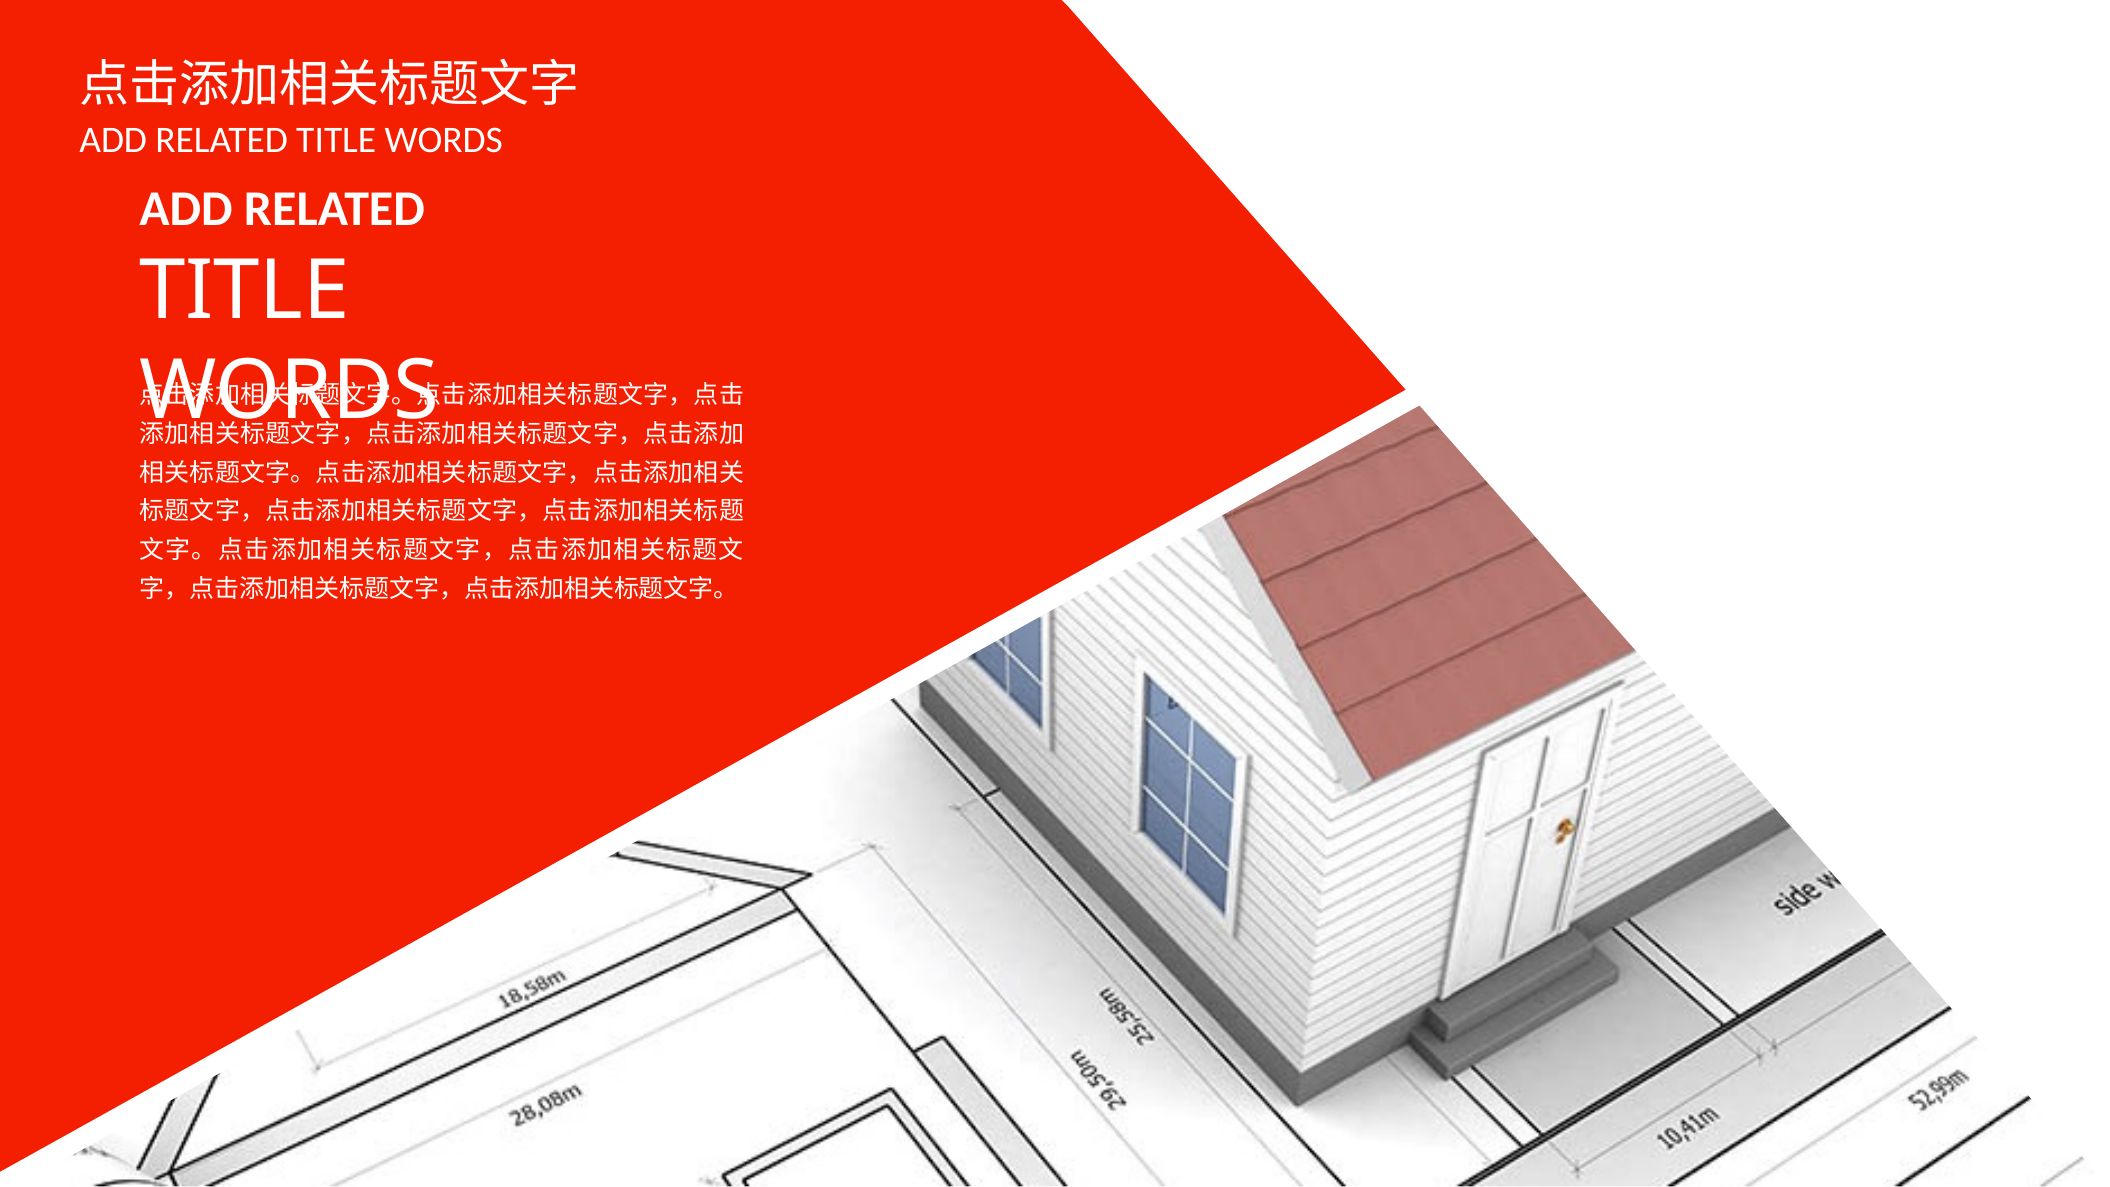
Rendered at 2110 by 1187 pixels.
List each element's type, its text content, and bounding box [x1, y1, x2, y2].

text_box ADD RELATED TITLE WORDS [124, 167, 597, 361]
text_box 点击添加相关标题文字 [63, 43, 596, 120]
text_box [16, 405, 2109, 1187]
text_box ADD RELATED TITLE WORDS [63, 107, 520, 169]
text_box 点击添加相关标题文字。点击添加相关标题文字，点击添加相关标题文字，点击添加相关标题文字，点击添加相关标题文字。点击添加相关标题文字，点击添加相关标题文字，点击添加相关标题文字，点击添加相关标题文字。点击添加相关标题文字，点击添加相关标题文字，点击添加相关标题文字，点击添加相关标题文字。 [124, 361, 760, 610]
text_box [0, 0, 1406, 1172]
